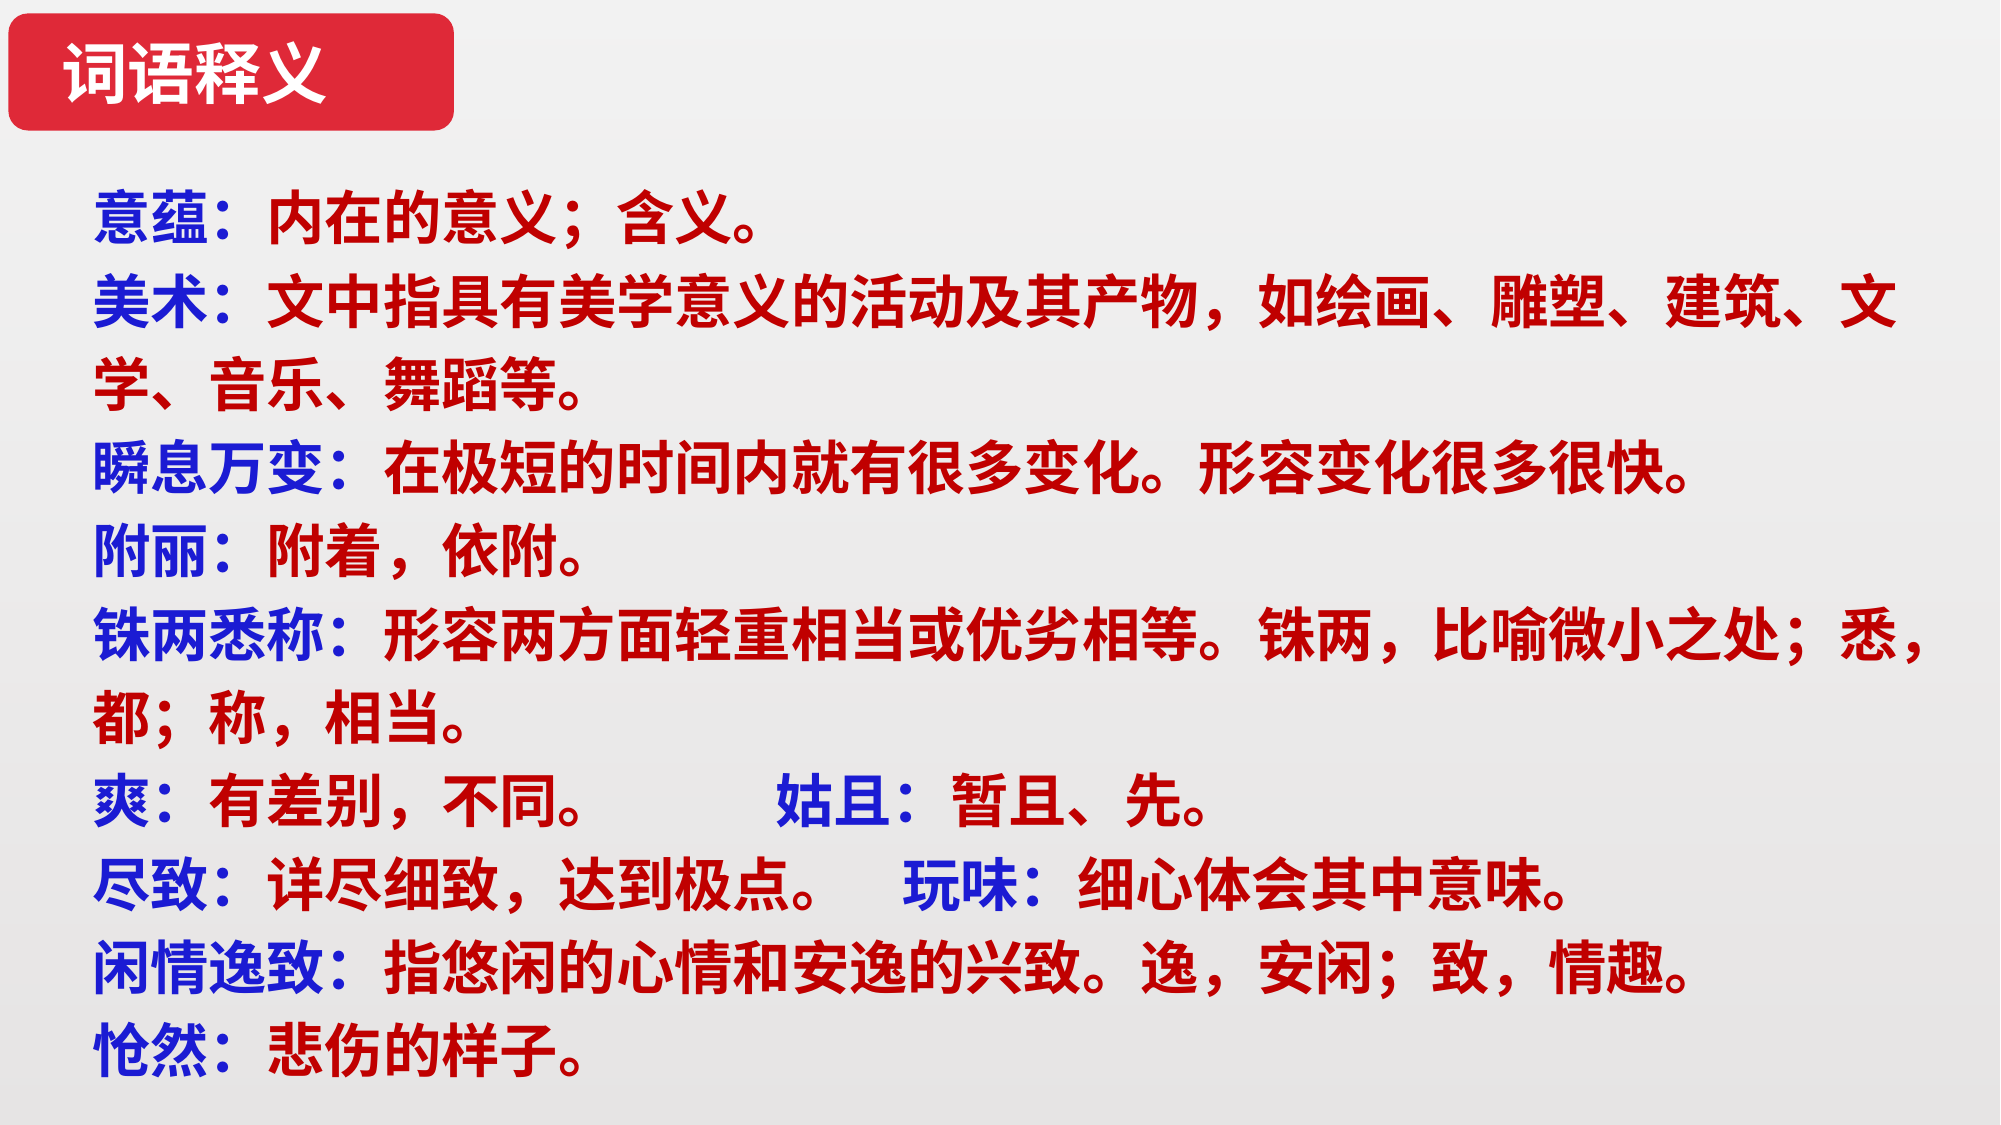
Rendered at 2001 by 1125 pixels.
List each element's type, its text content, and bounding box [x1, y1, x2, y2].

text_box 意蕴：内在的意义；含义。 美术：文中指具有美学意义的活动及其产物，如绘画、雕塑、建筑、文学、音乐、舞蹈等。 瞬息万变：在极短的时间内就有很多变化。形容变化很多很快。 附丽：附着，依附。 铢两悉称：形容两方面轻重相当或优劣相等。铢两，比喻微小之处；悉，都；称，相当。 爽：有差别，不同。 姑且：暂且、先。 尽致：详尽细致，达到极点。 玩味：细心体会其中意味。 闲情逸致：指悠闲的心情和安逸的兴致。逸，安闲；致，情趣。 怆然：悲伤的样子。 [77, 160, 1923, 1092]
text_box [8, 13, 454, 131]
